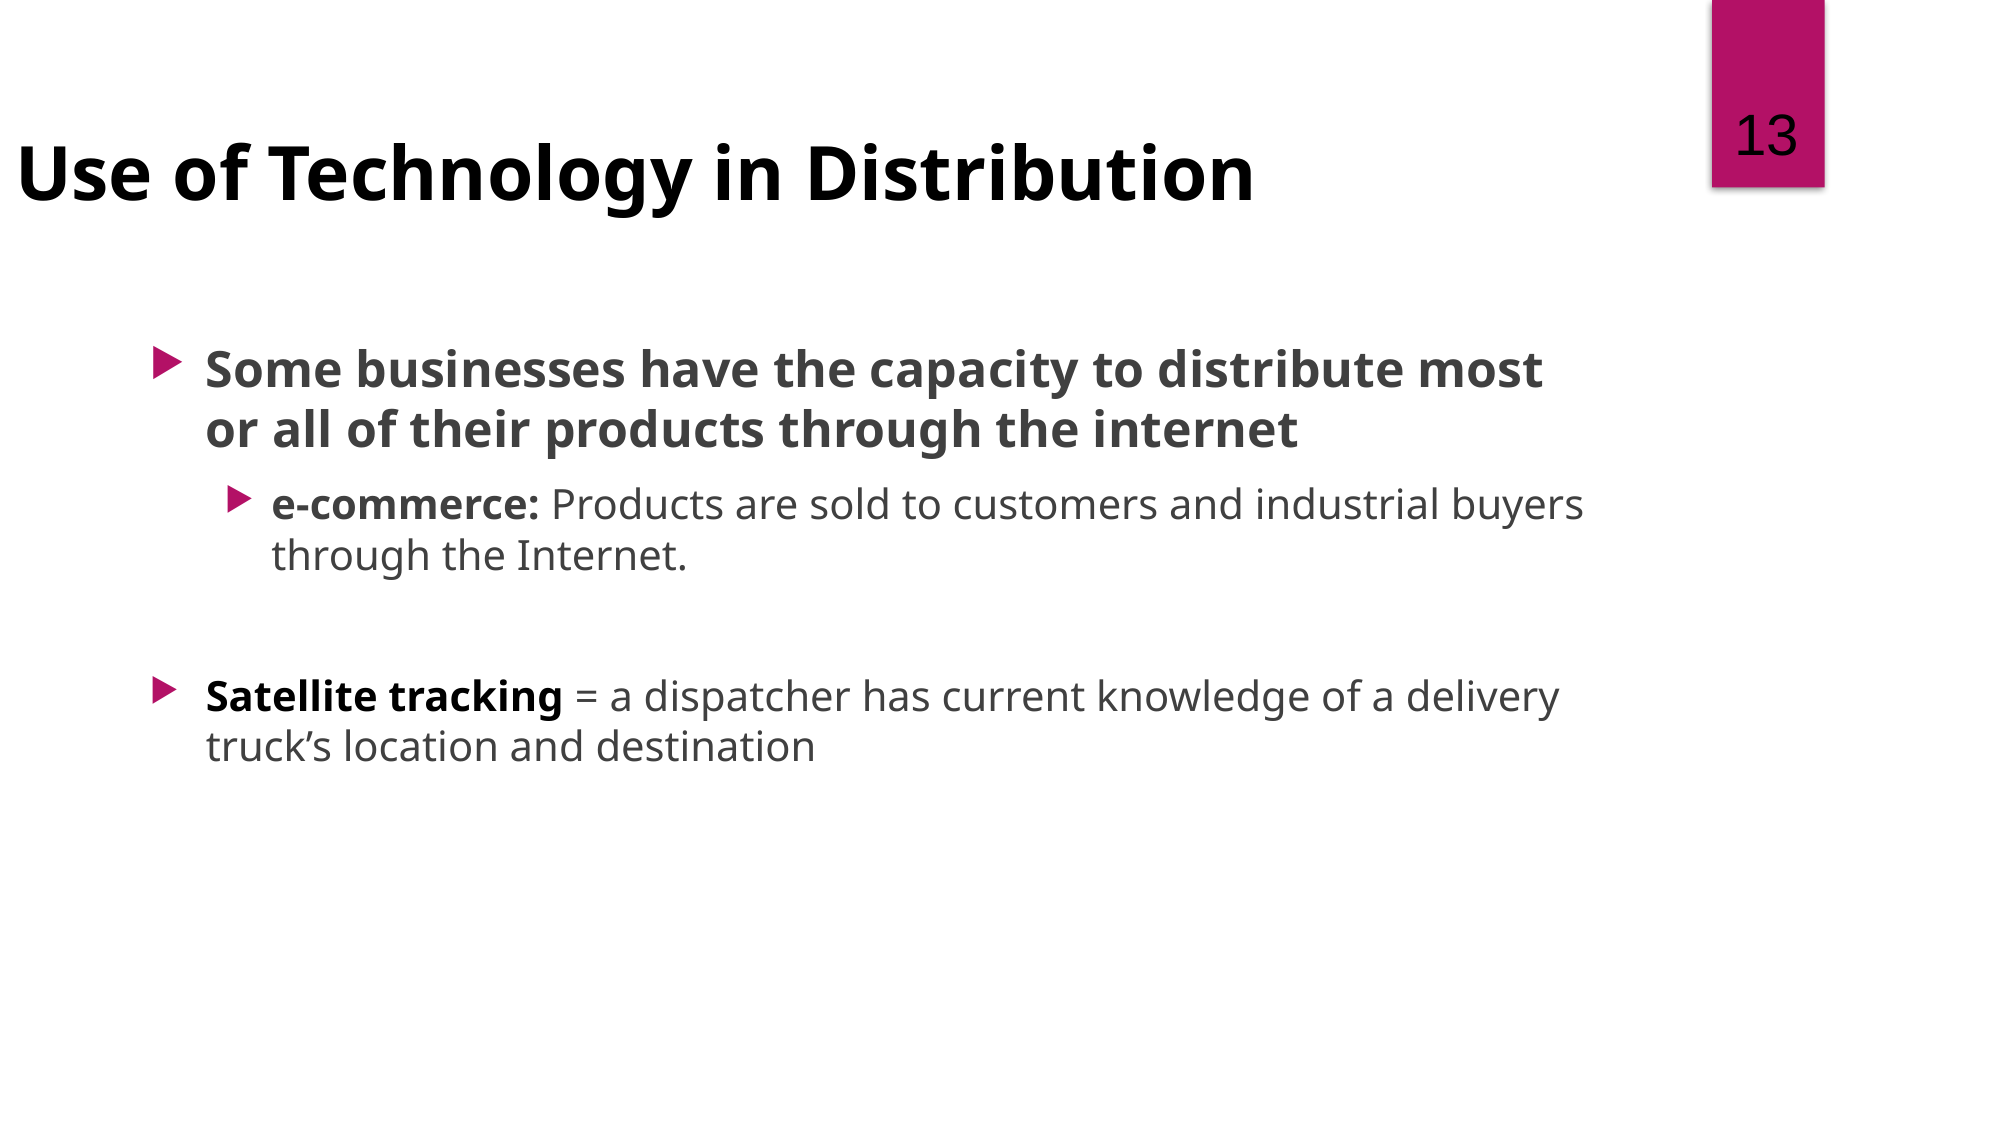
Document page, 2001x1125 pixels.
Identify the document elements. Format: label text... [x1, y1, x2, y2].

title Use of Technology in Distribution [0, 46, 1605, 294]
slide_number 13 [1698, 48, 1836, 175]
list Some businesses have the capacity to distribute most or all of their products through the internet e-commerce: Products are sold to customers and industrial buyers through the Internet. Satellite tracking = a dispatcher has current knowledge of a delivery truck’s location and destination [134, 329, 1605, 1021]
